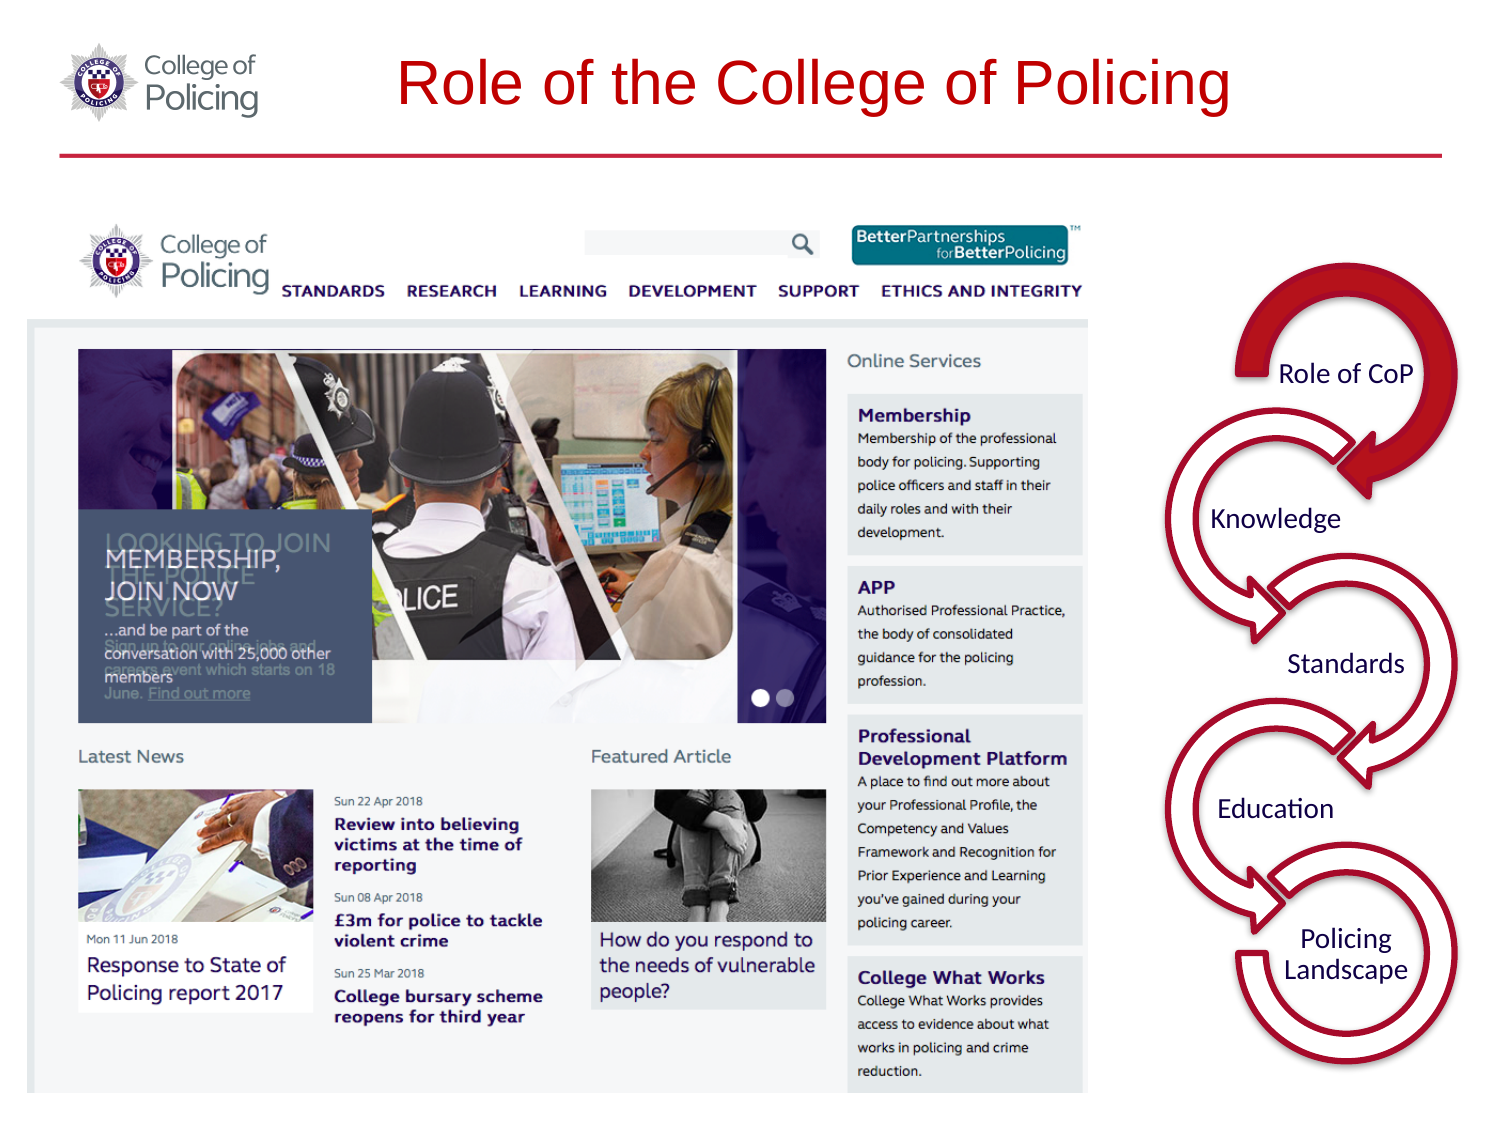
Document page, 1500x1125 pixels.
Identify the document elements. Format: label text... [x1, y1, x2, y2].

title Role of the College of Policing [366, 42, 1500, 146]
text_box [1074, 184, 1500, 1125]
picture [0, 0, 1500, 1125]
